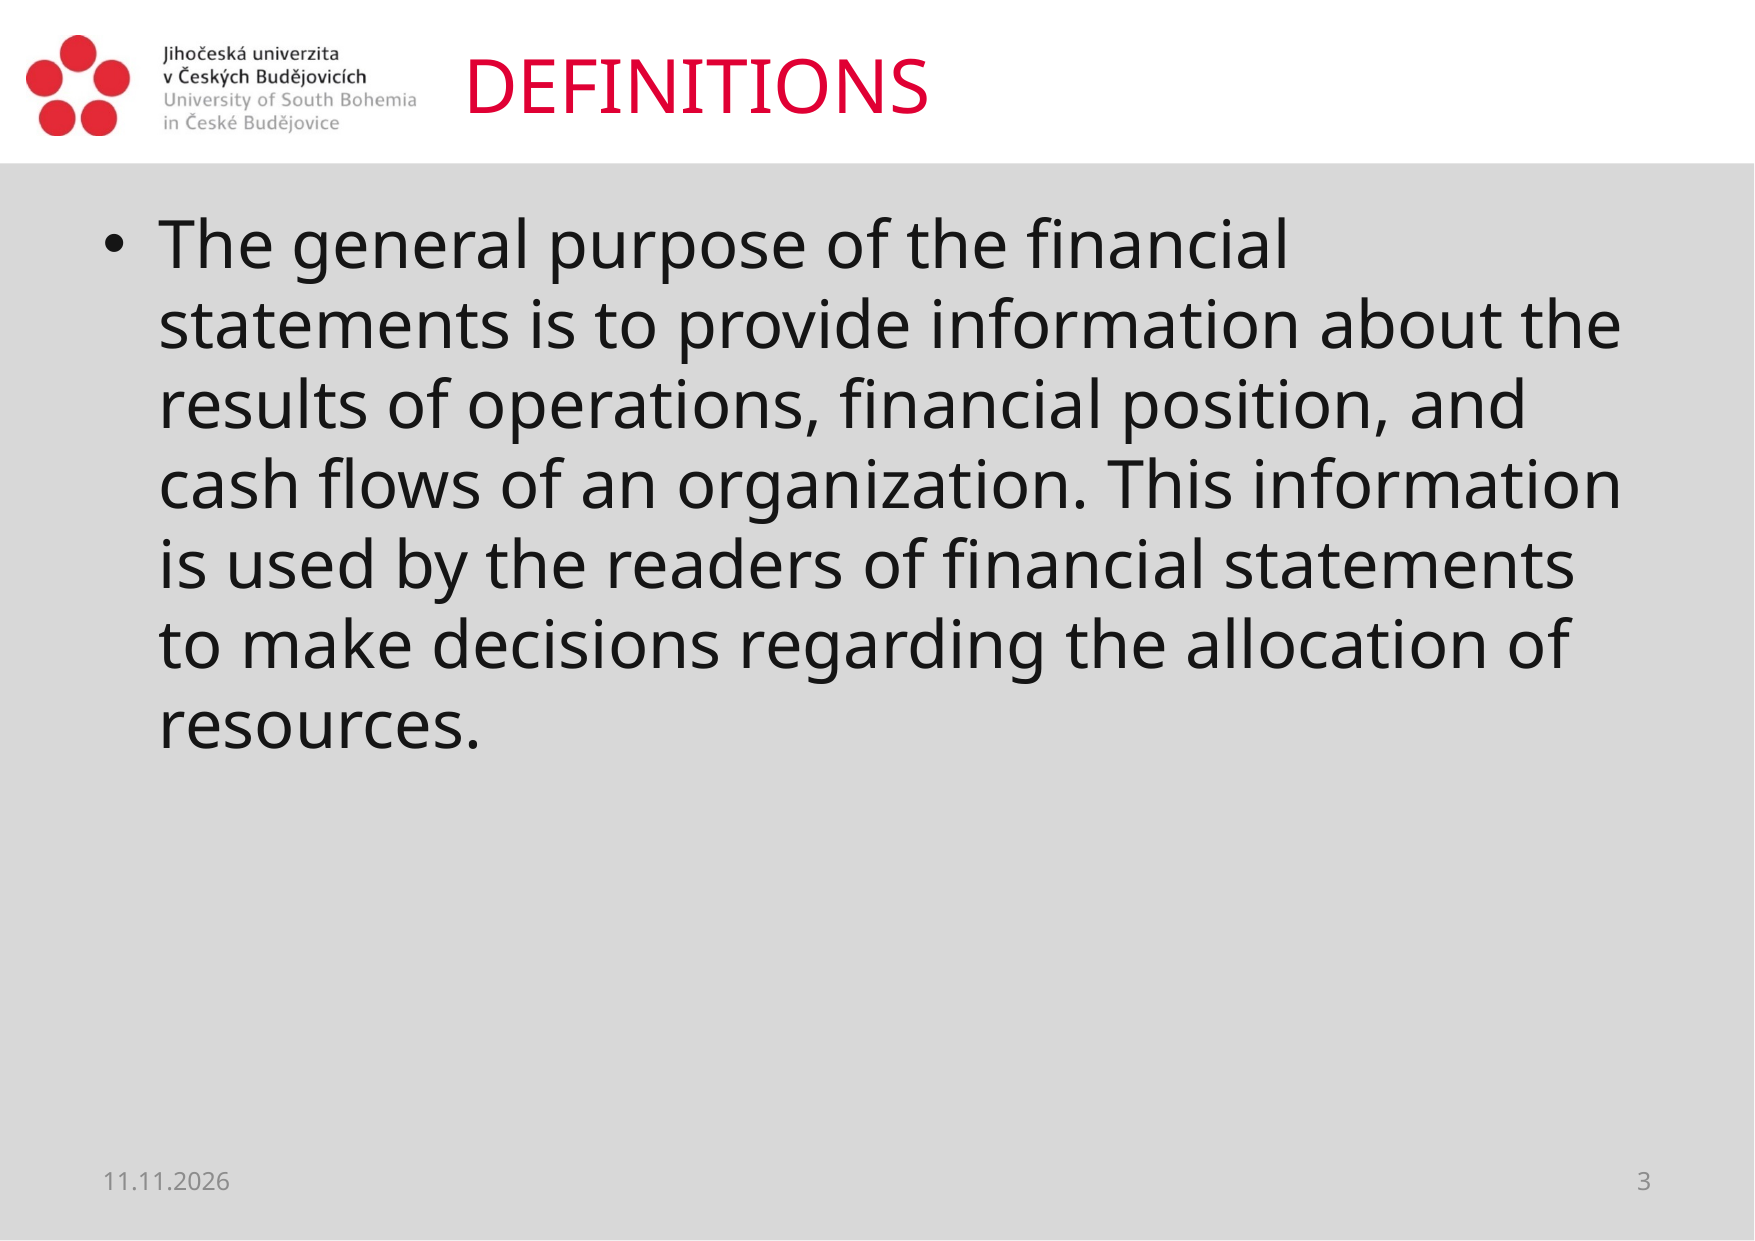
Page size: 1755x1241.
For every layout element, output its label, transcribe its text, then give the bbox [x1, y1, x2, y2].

picture [26, 35, 417, 136]
slide_number 3 [1257, 1149, 1667, 1216]
list The general purpose of the financial statements is to provide information about the results of operations, financial position, and cash flows of an organization. This information is used by the readers of financial statements to make decisions regarding the allocation of resources. [87, 194, 1667, 1109]
title DEFINITIONS [448, 29, 1667, 139]
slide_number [87, 1149, 498, 1216]
